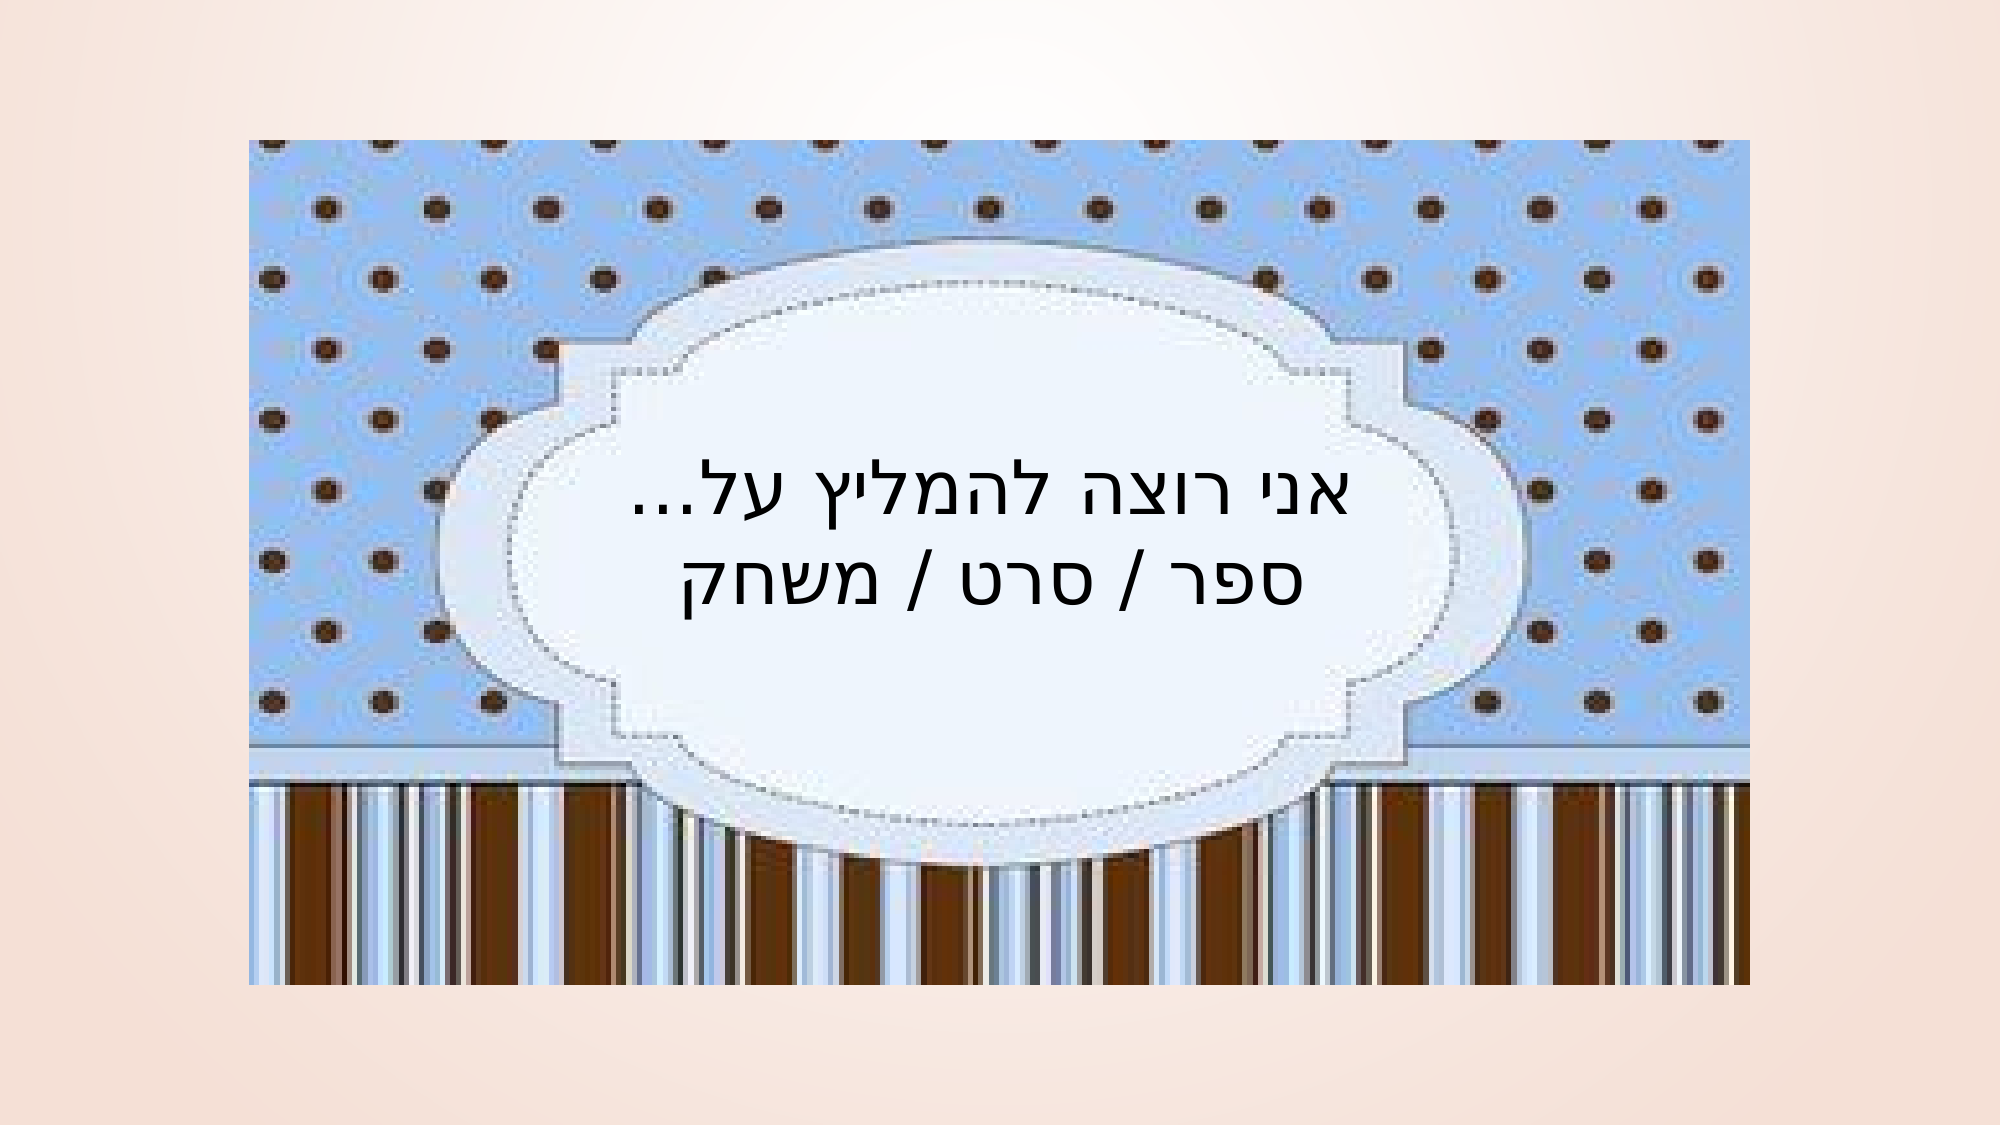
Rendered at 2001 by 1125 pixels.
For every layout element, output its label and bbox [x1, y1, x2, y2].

list [249, 140, 1751, 985]
picture [0, 0, 2000, 1125]
